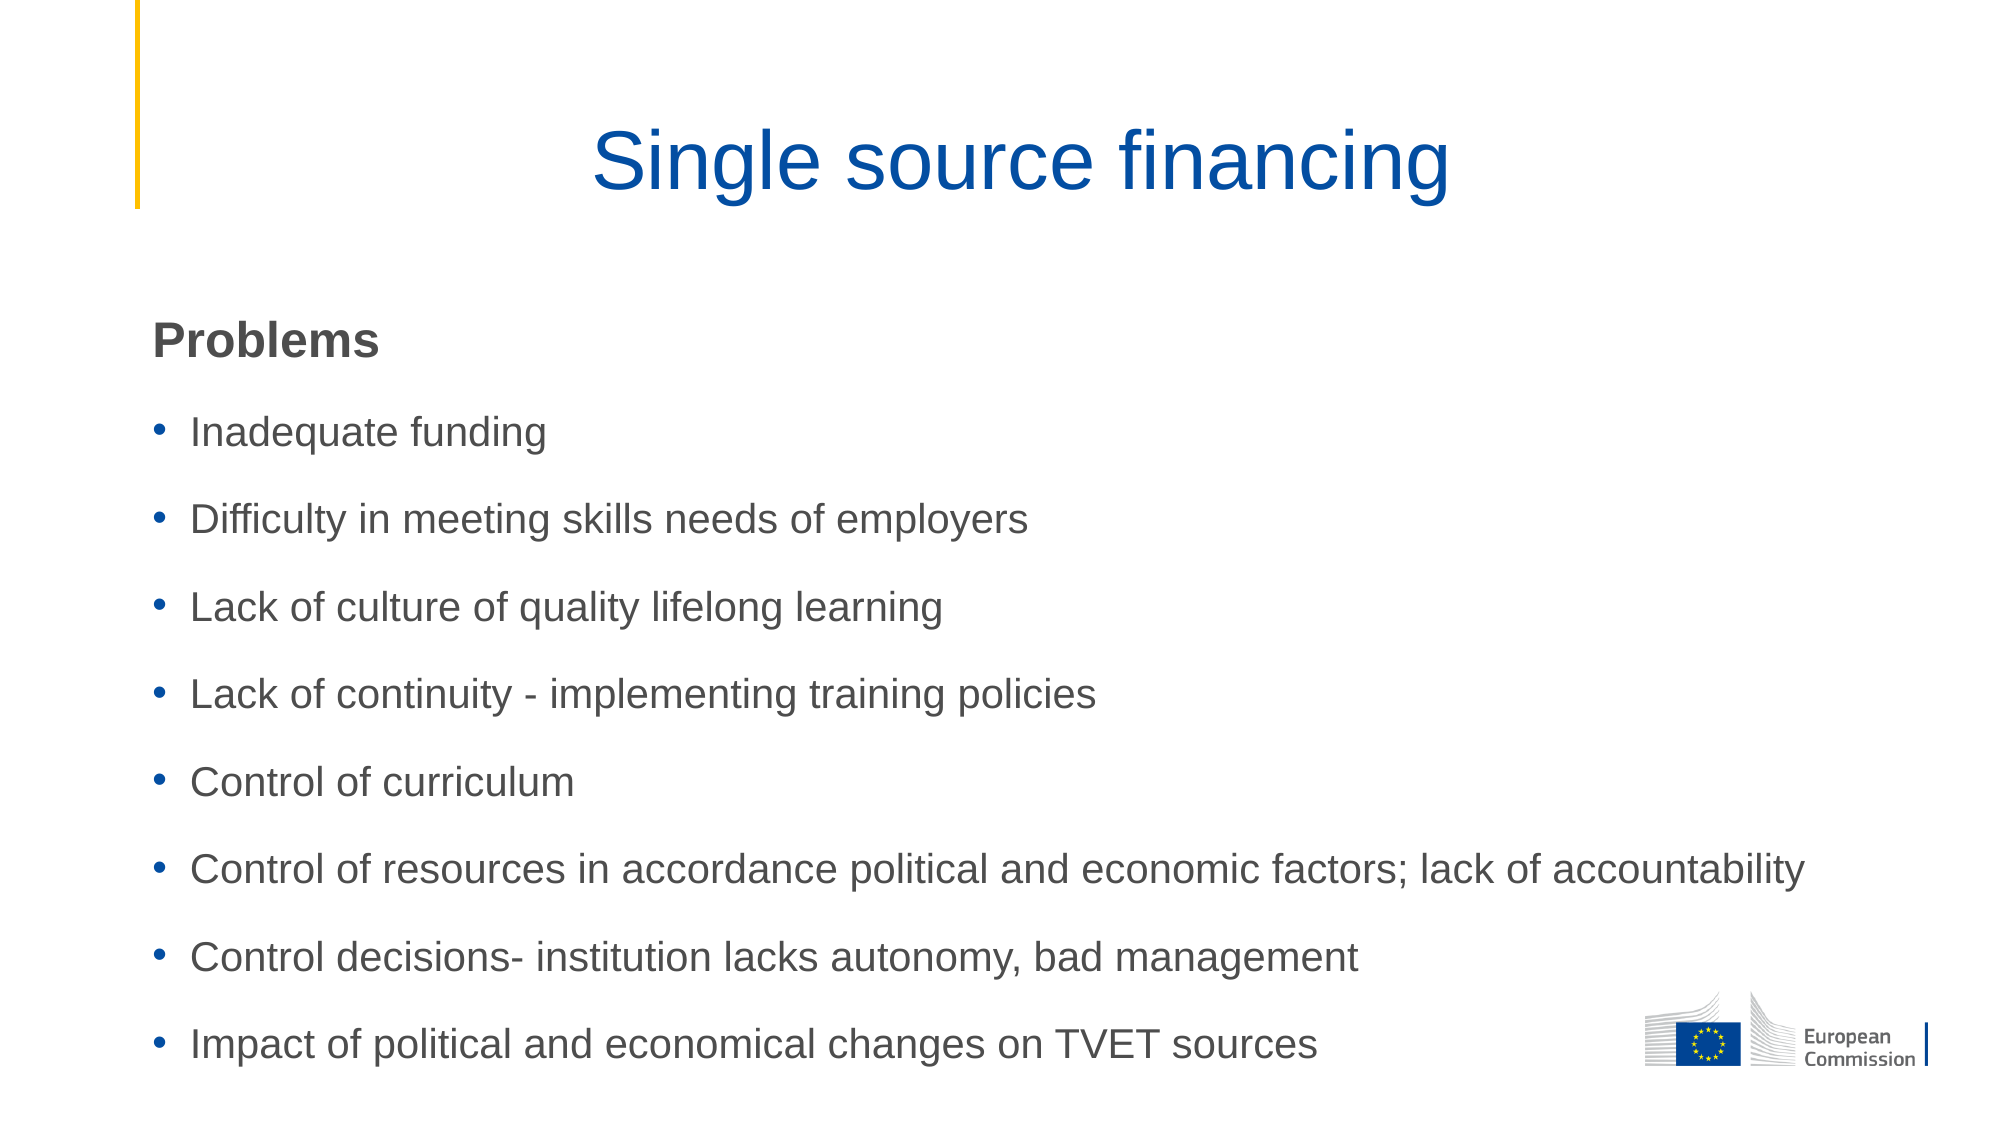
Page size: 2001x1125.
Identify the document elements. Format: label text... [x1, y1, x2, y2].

list Problems Inadequate funding Difficulty in meeting skills needs of employers Lack of culture of quality lifelong learning Lack of continuity - implementing training policies Control of curriculum Control of resources in accordance political and economic factors; lack of accountability Control decisions- institution lacks autonomy, bad management Impact of political and economical changes on TVET sources [137, 299, 1927, 937]
title Single source financing [159, 79, 1885, 208]
picture [1645, 991, 1928, 1066]
